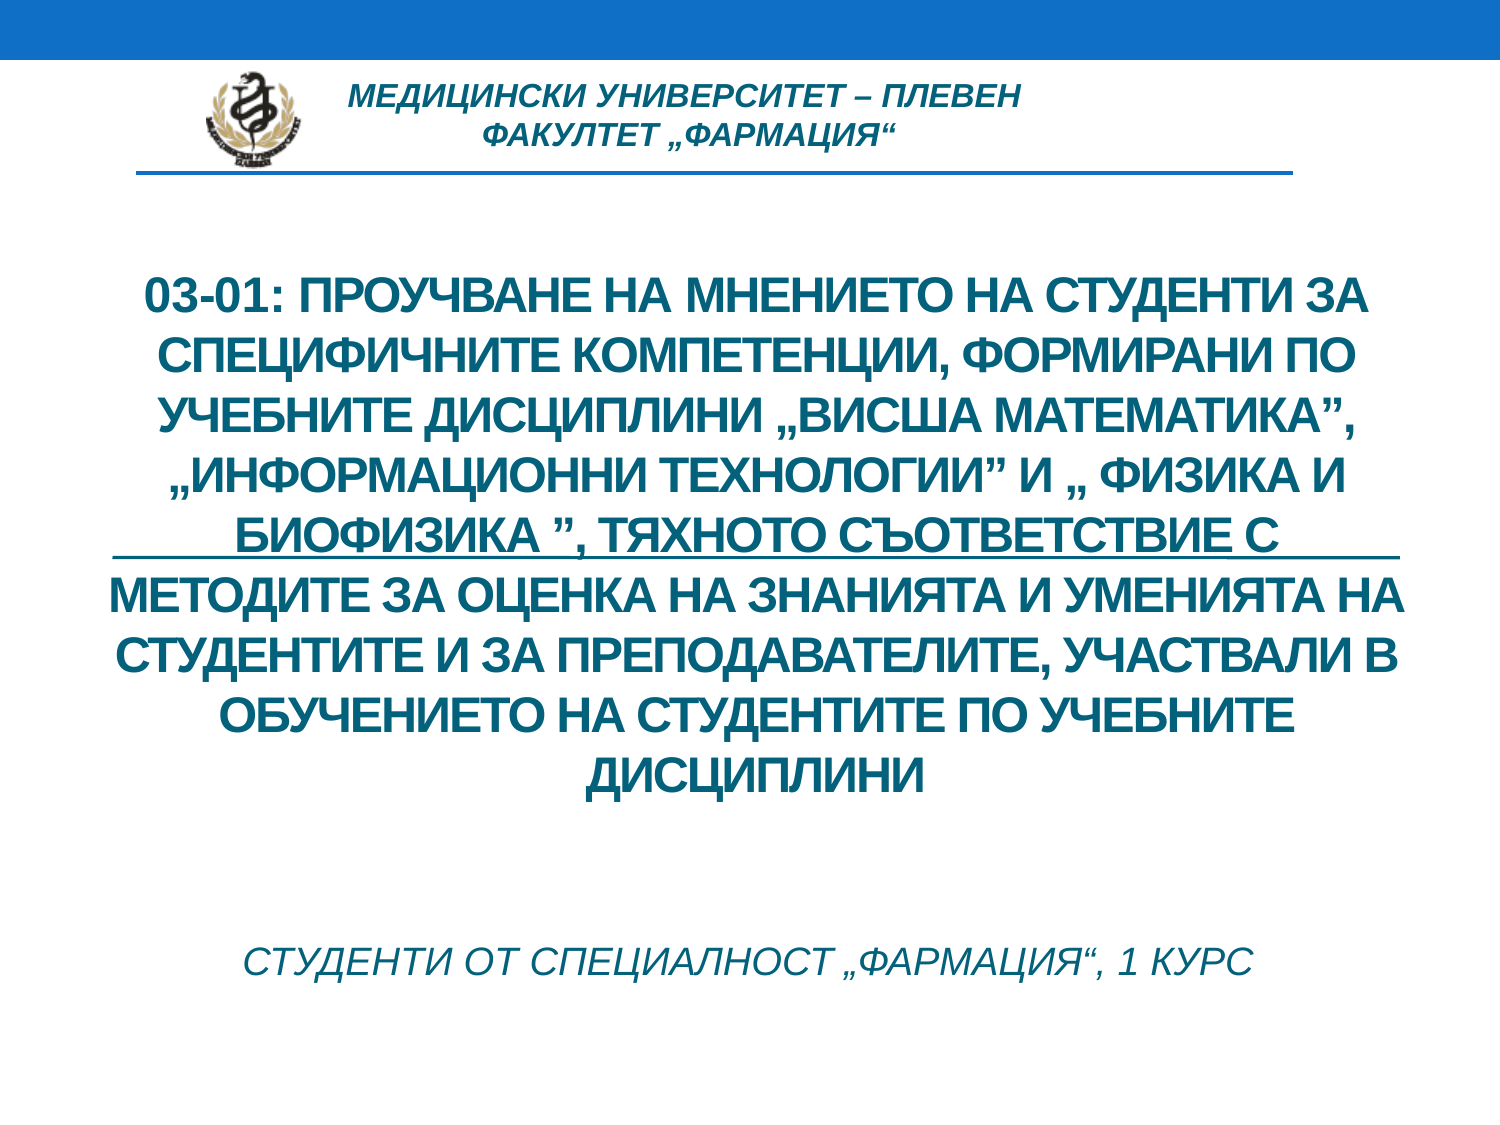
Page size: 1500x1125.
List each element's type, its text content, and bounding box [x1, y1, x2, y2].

subtitle СТУДЕНТИ ОТ СПЕЦИАЛНОСТ „ФАРМАЦИЯ“, 1 КУРС [218, 928, 1279, 1000]
picture [206, 70, 304, 169]
title 03-01: ПРОУЧВАНЕ НА МНЕНИЕТО НА СТУДЕНТИ ЗА СПЕЦИФИЧНИТЕ КОМПЕТЕНЦИИ, ФОРМИРАНИ ПО УЧЕБНИТЕ ДИСЦИПЛИНИ „ВИСША МАТЕМАТИКА”, „ИНФОРМАЦИОННИ ТЕХНОЛОГИИ” И „ ФИЗИКА И БИОФИЗИКА ”, ТЯХНОТО СЪОТВЕТСТВИЕ С МЕТОДИТЕ ЗА ОЦЕНКА НА ЗНАНИЯТА И УМЕНИЯТА НА СТУДЕНТИТЕ И ЗА ПРЕПОДАВАТЕЛИТЕ, УЧАСТВАЛИ В ОБУЧЕНИЕТО НА СТУДЕНТИТЕ ПО УЧЕБНИТЕ ДИСЦИПЛИНИ [88, 243, 1424, 811]
text_box МЕДИЦИНСКИ УНИВЕРСИТЕТ – ПЛЕВЕН ФАКУЛТЕТ „ФАРМАЦИЯ“ [159, 66, 1220, 169]
